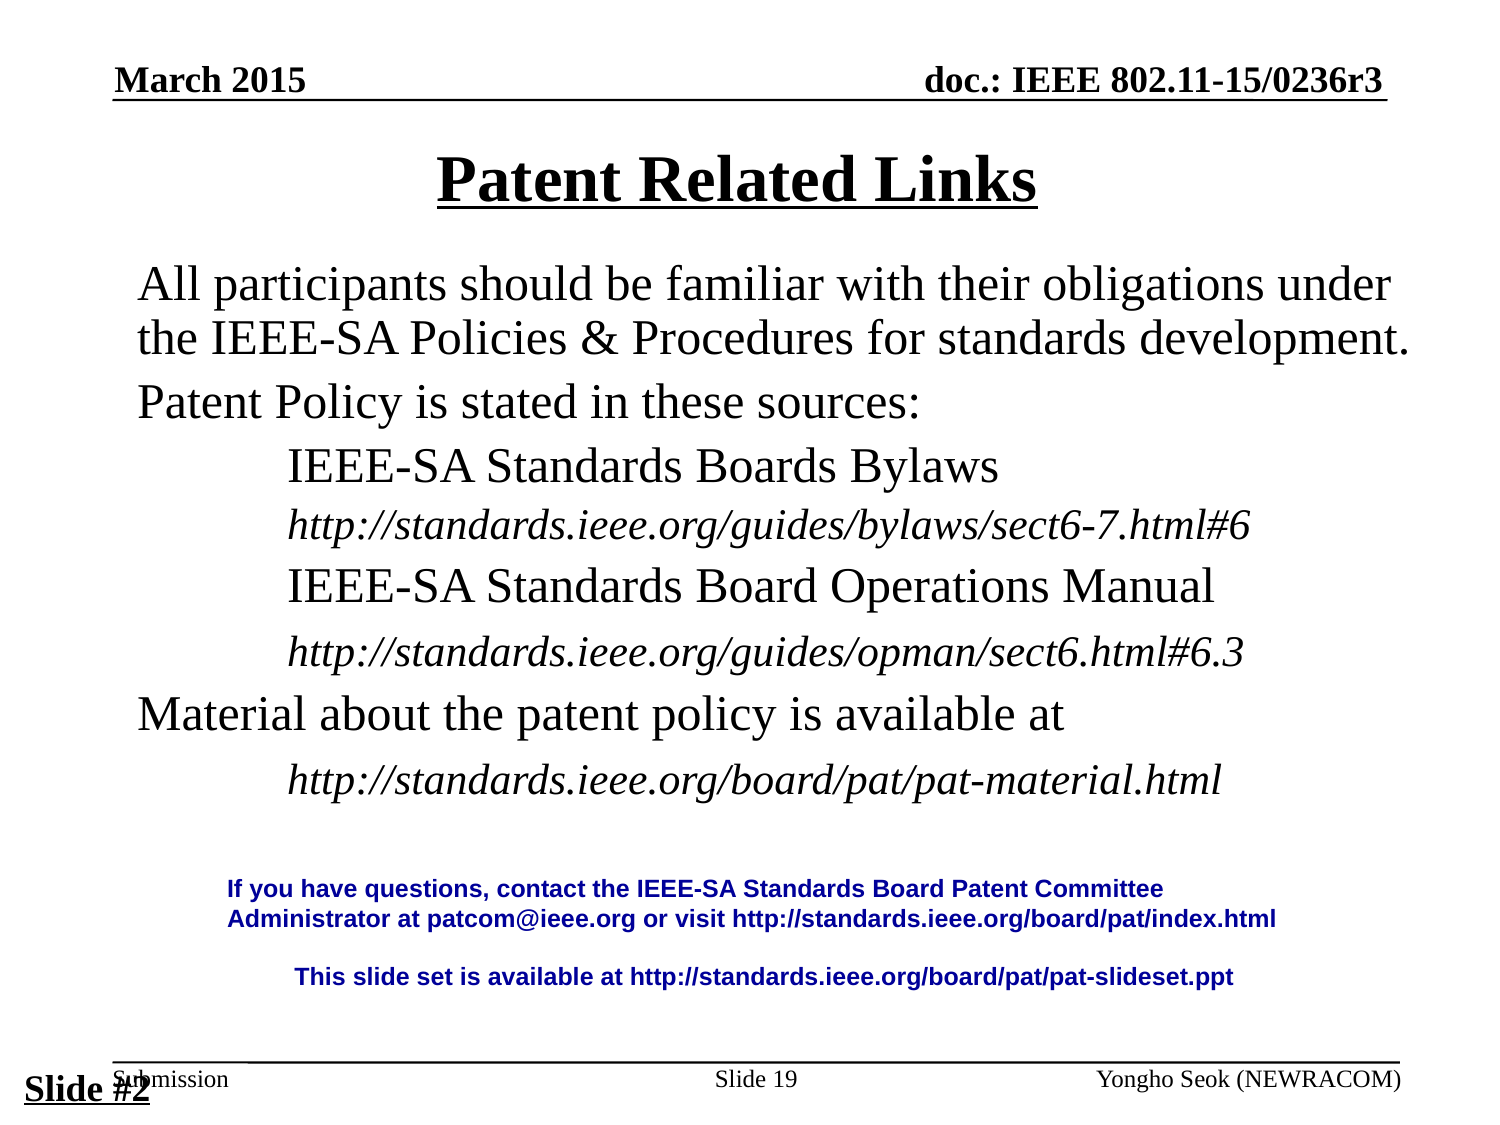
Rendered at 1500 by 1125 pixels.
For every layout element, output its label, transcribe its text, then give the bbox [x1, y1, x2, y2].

footer Yongho Seok (NEWRACOM) [1088, 1061, 1402, 1093]
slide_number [114, 54, 309, 101]
text_box If you have questions, contact the IEEE-SA Standards Board Patent Committee Administrator at patcom@ieee.org or visit http://standards.ieee.org/board/pat/index.html This slide set is available at http://standards.ieee.org/board/pat/pat-slideset.ppt [212, 865, 1325, 998]
text_box Slide #2 [9, 1056, 166, 1116]
title Patent Related Links [99, 112, 1376, 238]
list All participants should be familiar with their obligations under the IEEE-SA Policies & Procedures for standards development. Patent Policy is stated in these sources: IEEE-SA Standards Boards Bylaws http://standards.ieee.org/guides/bylaws/sect6-7.html#6 IEEE-SA Standards Board Operations Manual http://standards.ieee.org/guides/opman/sect6.html#6.3 Material about the patent policy is available at http://standards.ieee.org/board/pat/pat-material.html [0, 249, 1476, 826]
slide_number Slide 19 [712, 1061, 800, 1093]
